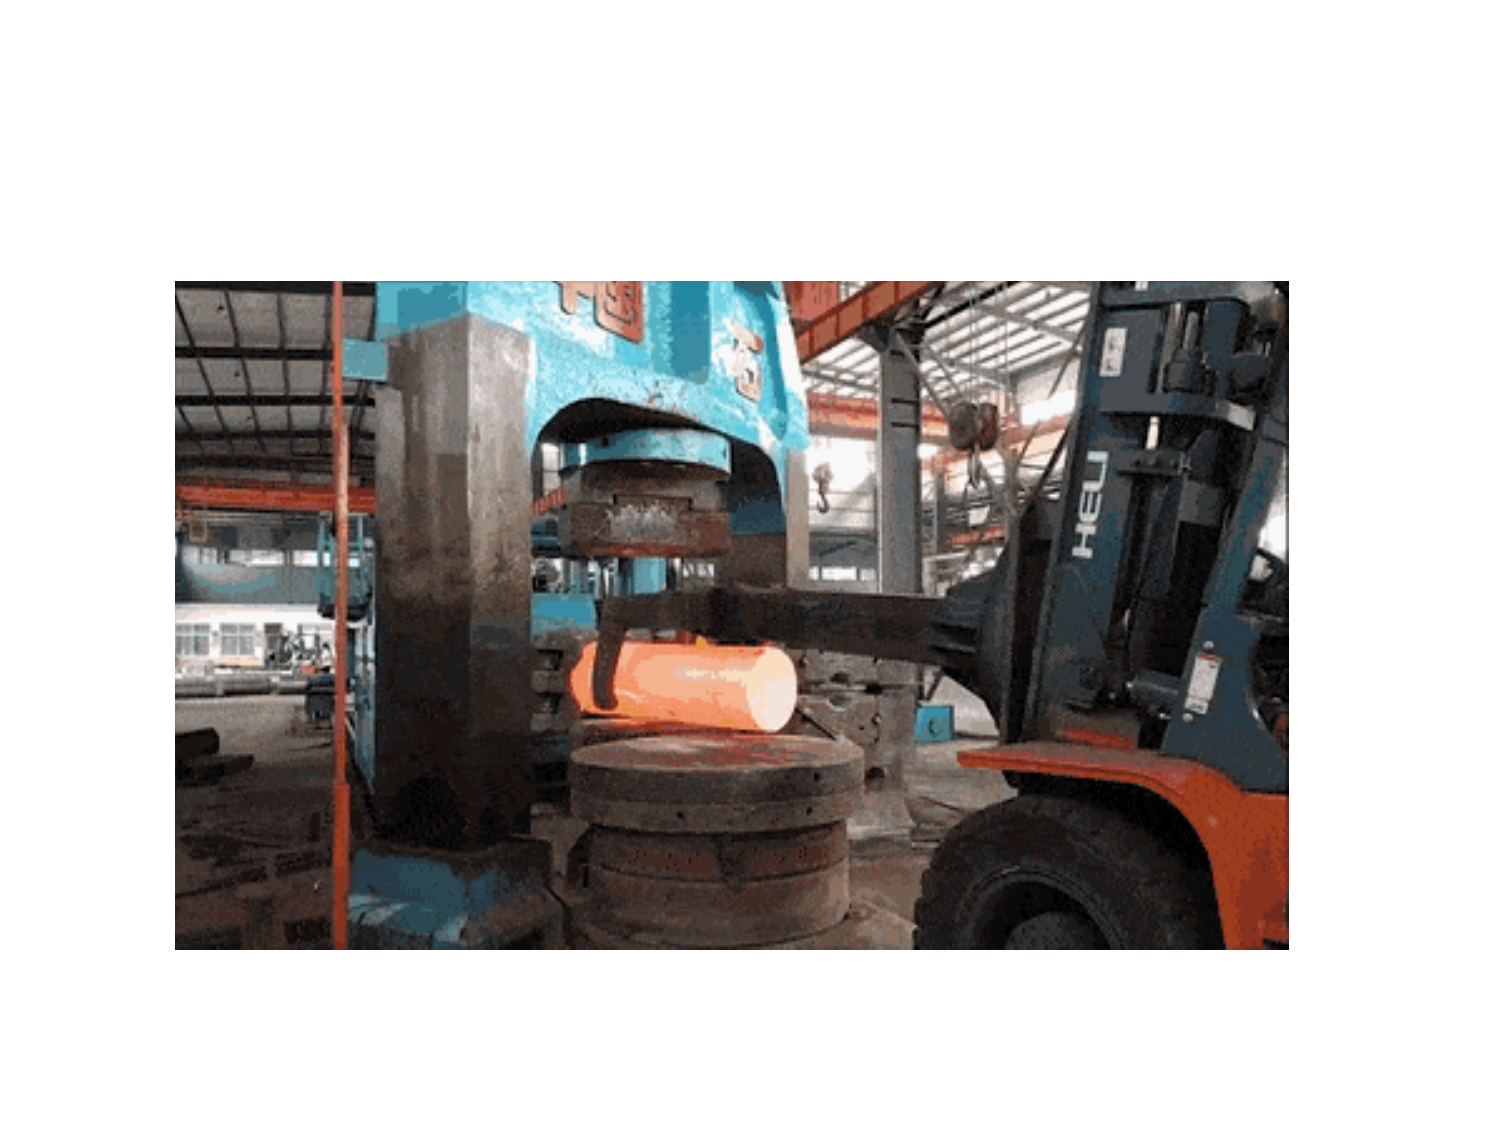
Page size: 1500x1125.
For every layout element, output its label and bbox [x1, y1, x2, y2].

list [175, 280, 1290, 950]
